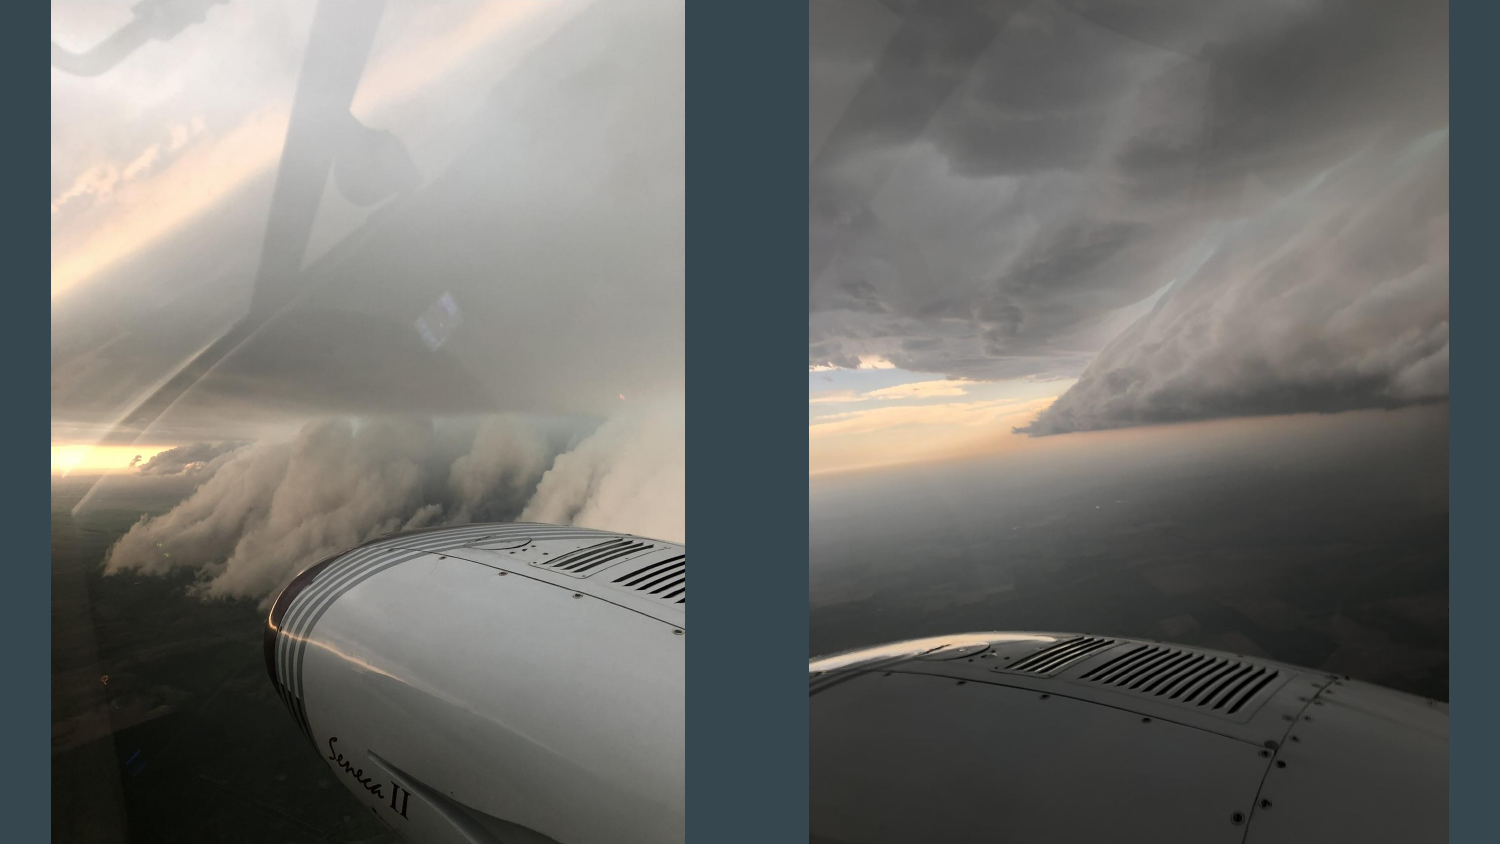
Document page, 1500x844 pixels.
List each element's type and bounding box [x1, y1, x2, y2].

picture [50, 0, 685, 844]
picture [809, 0, 1450, 844]
